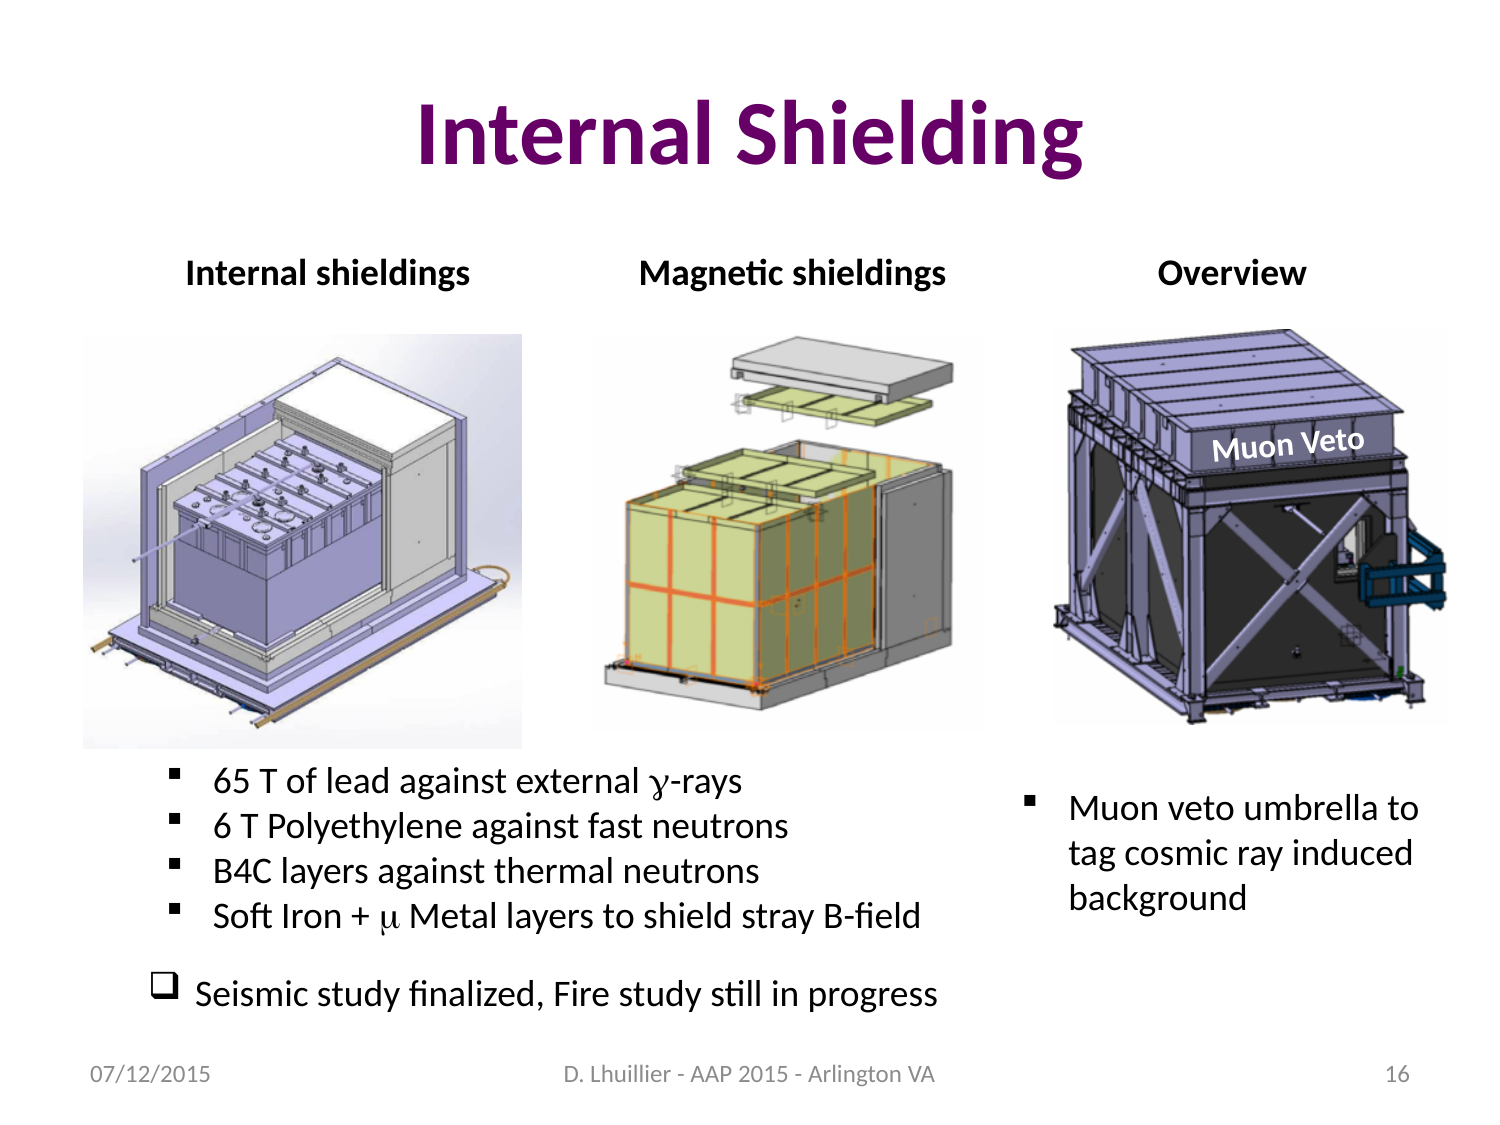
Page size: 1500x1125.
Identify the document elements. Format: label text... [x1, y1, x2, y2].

picture [1053, 329, 1448, 725]
text_box Overview [1143, 240, 1323, 301]
footer D. Lhuillier - AAP 2015 - Arlington VA [512, 1042, 988, 1103]
text_box 65 T of lead against external g-rays 6 T Polyethylene against fast neutrons B4C layers against thermal neutrons Soft Iron + m Metal layers to shield stray B-field [151, 748, 1001, 944]
title Internal Shielding [75, 45, 1425, 211]
picture [559, 326, 1001, 736]
text_box Seismic study finalized, Fire study still in progress [133, 961, 963, 1022]
text_box Internal shieldings [170, 240, 486, 301]
text_box Magnetic shieldings [623, 240, 962, 301]
slide_number 16 [1074, 1042, 1425, 1103]
text_box Muon veto umbrella to tag cosmic ray induced background [1006, 775, 1471, 926]
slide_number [75, 1042, 425, 1103]
picture [83, 334, 522, 750]
